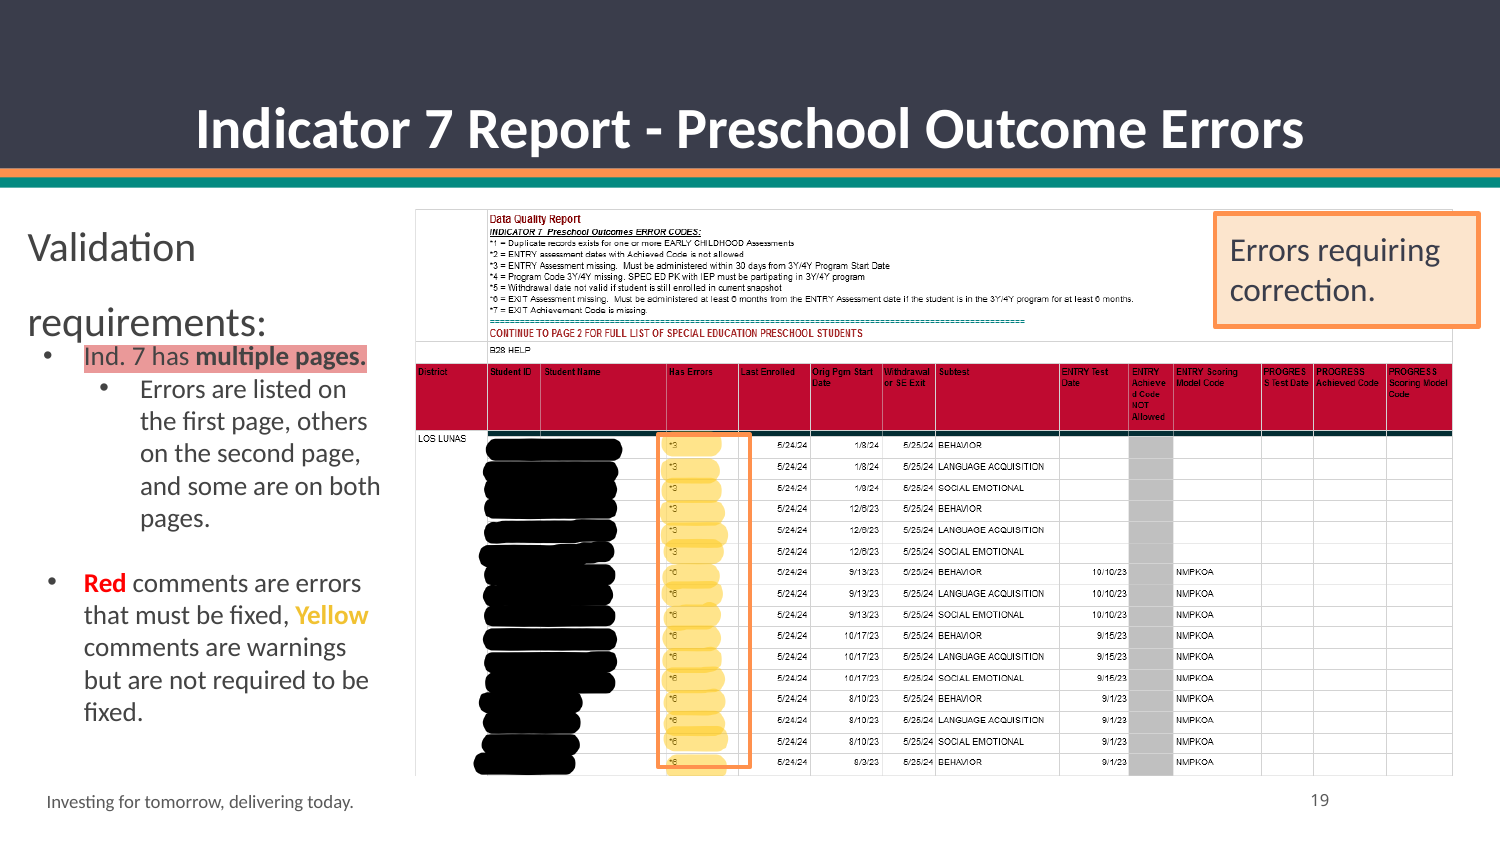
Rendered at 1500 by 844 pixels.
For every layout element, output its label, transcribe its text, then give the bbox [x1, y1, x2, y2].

footer Investing for tomorrow, delivering today. [35, 784, 804, 819]
title Indicator 7 Report - Preschool Outcome Errors [0, 65, 1500, 193]
picture [415, 192, 1500, 776]
list Validation requirements: Ind. 7 has multiple pages. Errors are listed on the first page, others on the second page, and some are on both pages. Red comments are errors that must be fixed, Yellow comments are warnings but are not required to be fixed. [16, 189, 395, 772]
slide_number 19 [1171, 784, 1341, 819]
